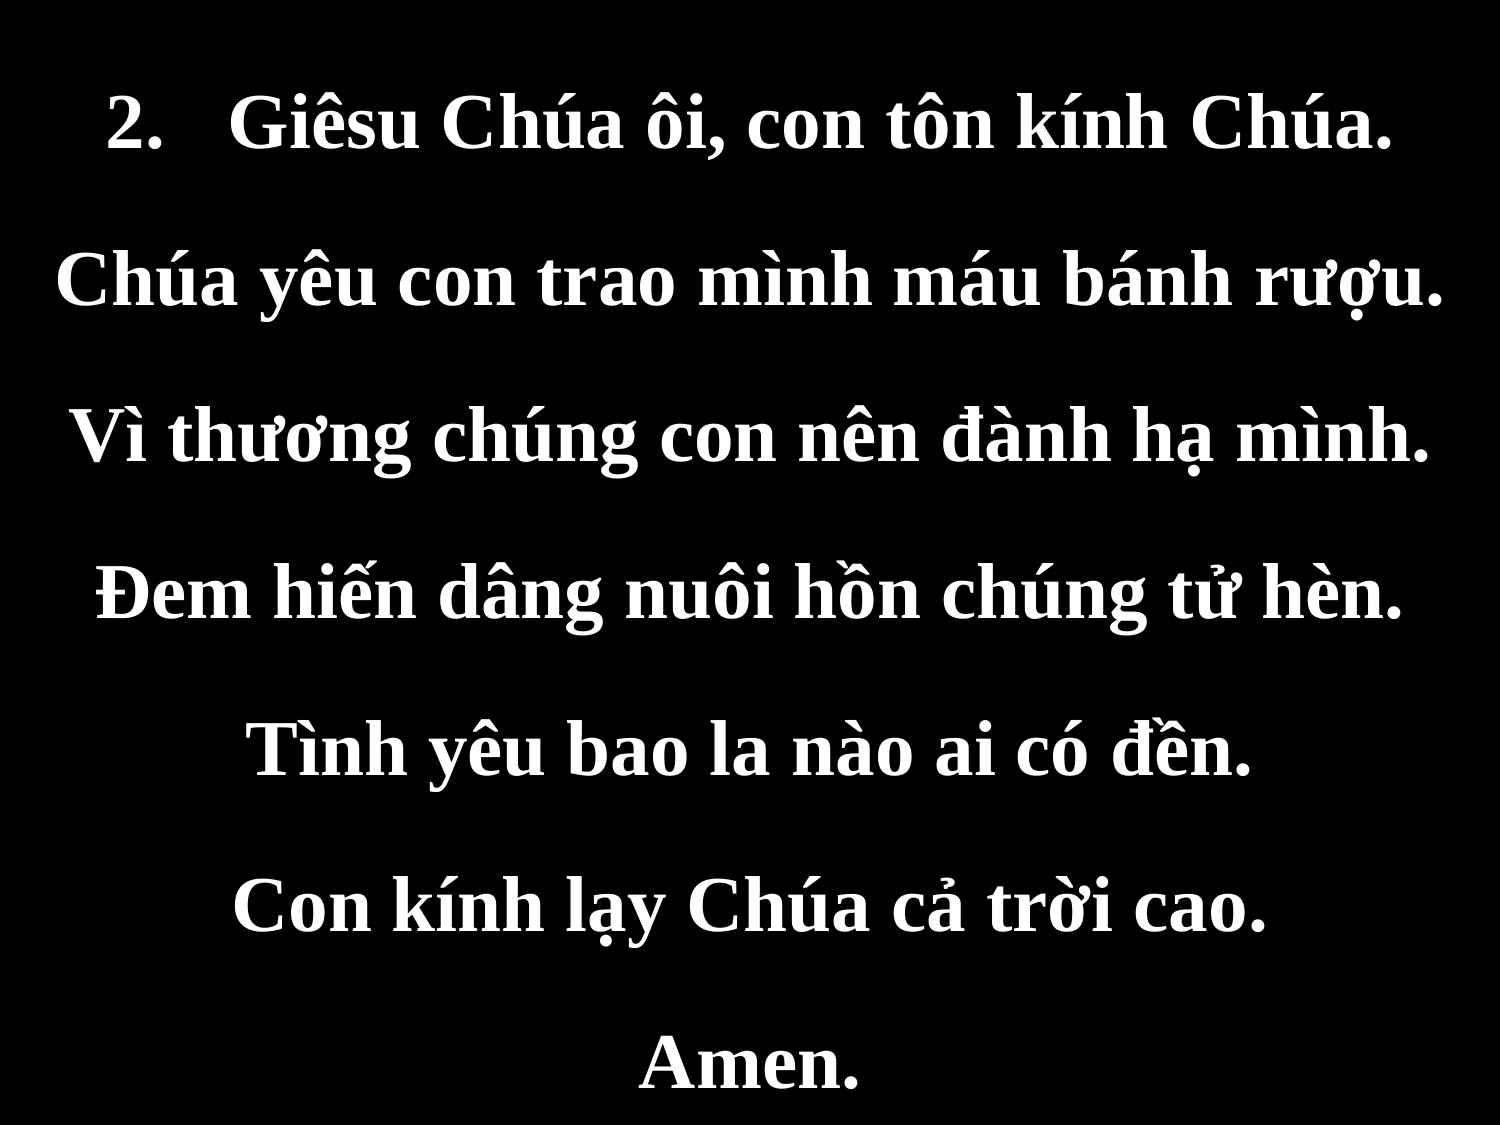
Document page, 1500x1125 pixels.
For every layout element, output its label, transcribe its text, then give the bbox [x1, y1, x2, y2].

text_box Giêsu Chúa ôi, con tôn kính Chúa. Chúa yêu con trao mình máu bánh rượu. Vì thương chúng con nên đành hạ mình. Đem hiến dâng nuôi hồn chúng tử hèn. Tình yêu bao la nào ai có đền. Con kính lạy Chúa cả trời cao. Amen. [0, 0, 1500, 1112]
